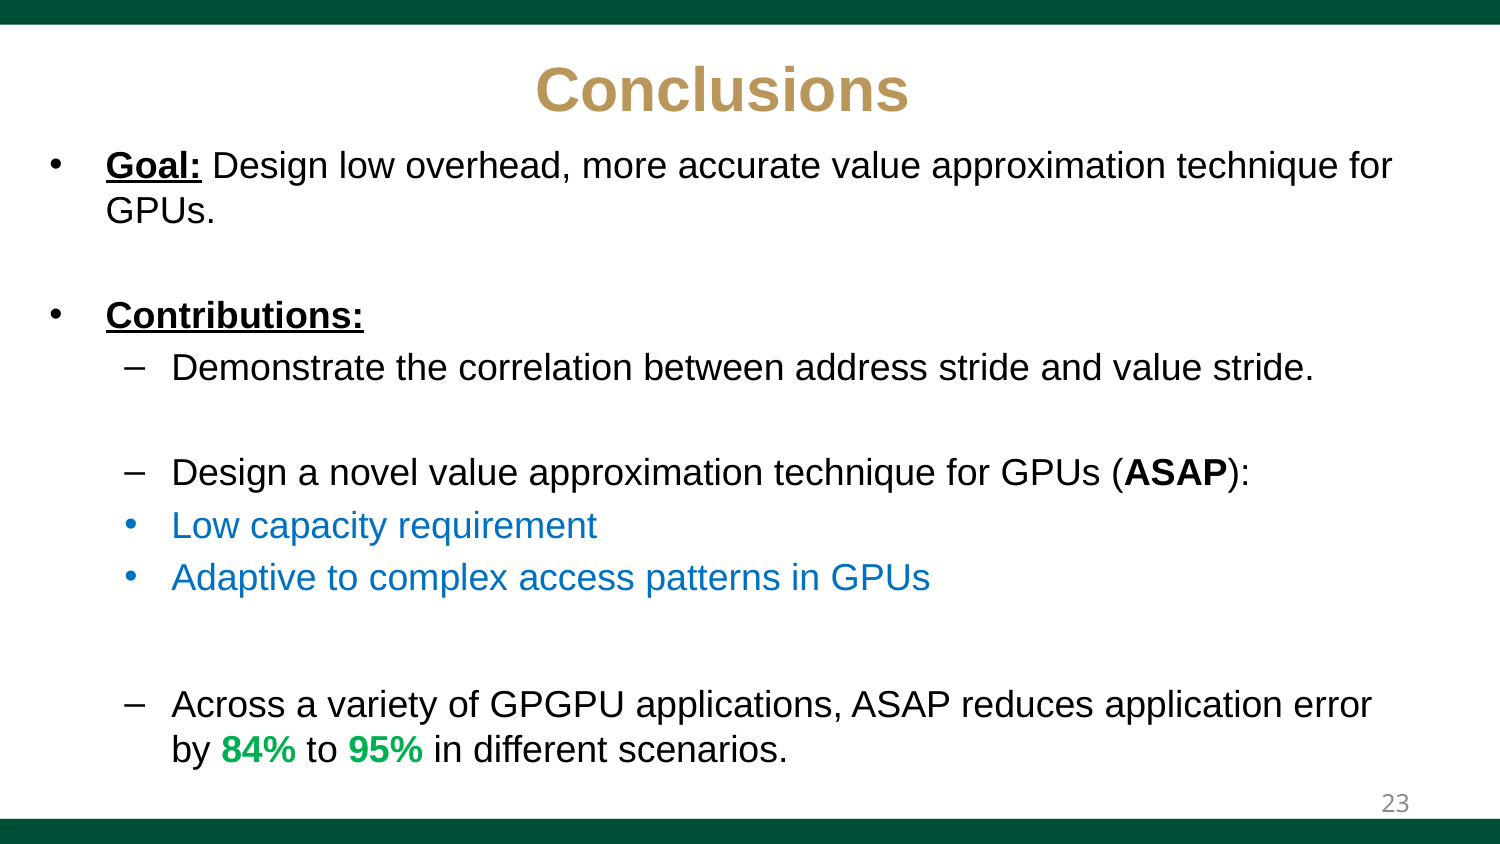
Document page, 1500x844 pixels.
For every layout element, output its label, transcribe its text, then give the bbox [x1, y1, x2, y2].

picture [0, 0, 1500, 844]
slide_number 23 [1074, 782, 1425, 827]
title Conclusions [47, 16, 1398, 157]
list Goal: Design low overhead, more accurate value approximation technique for GPUs. Contributions: Demonstrate the correlation between address stride and value stride. Design a novel value approximation technique for GPUs (ASAP): Low capacity requirement Adaptive to complex access patterns in GPUs Across a variety of GPGPU applications, ASAP reduces application error by 84% to 95% in different scenarios. [34, 133, 1412, 744]
